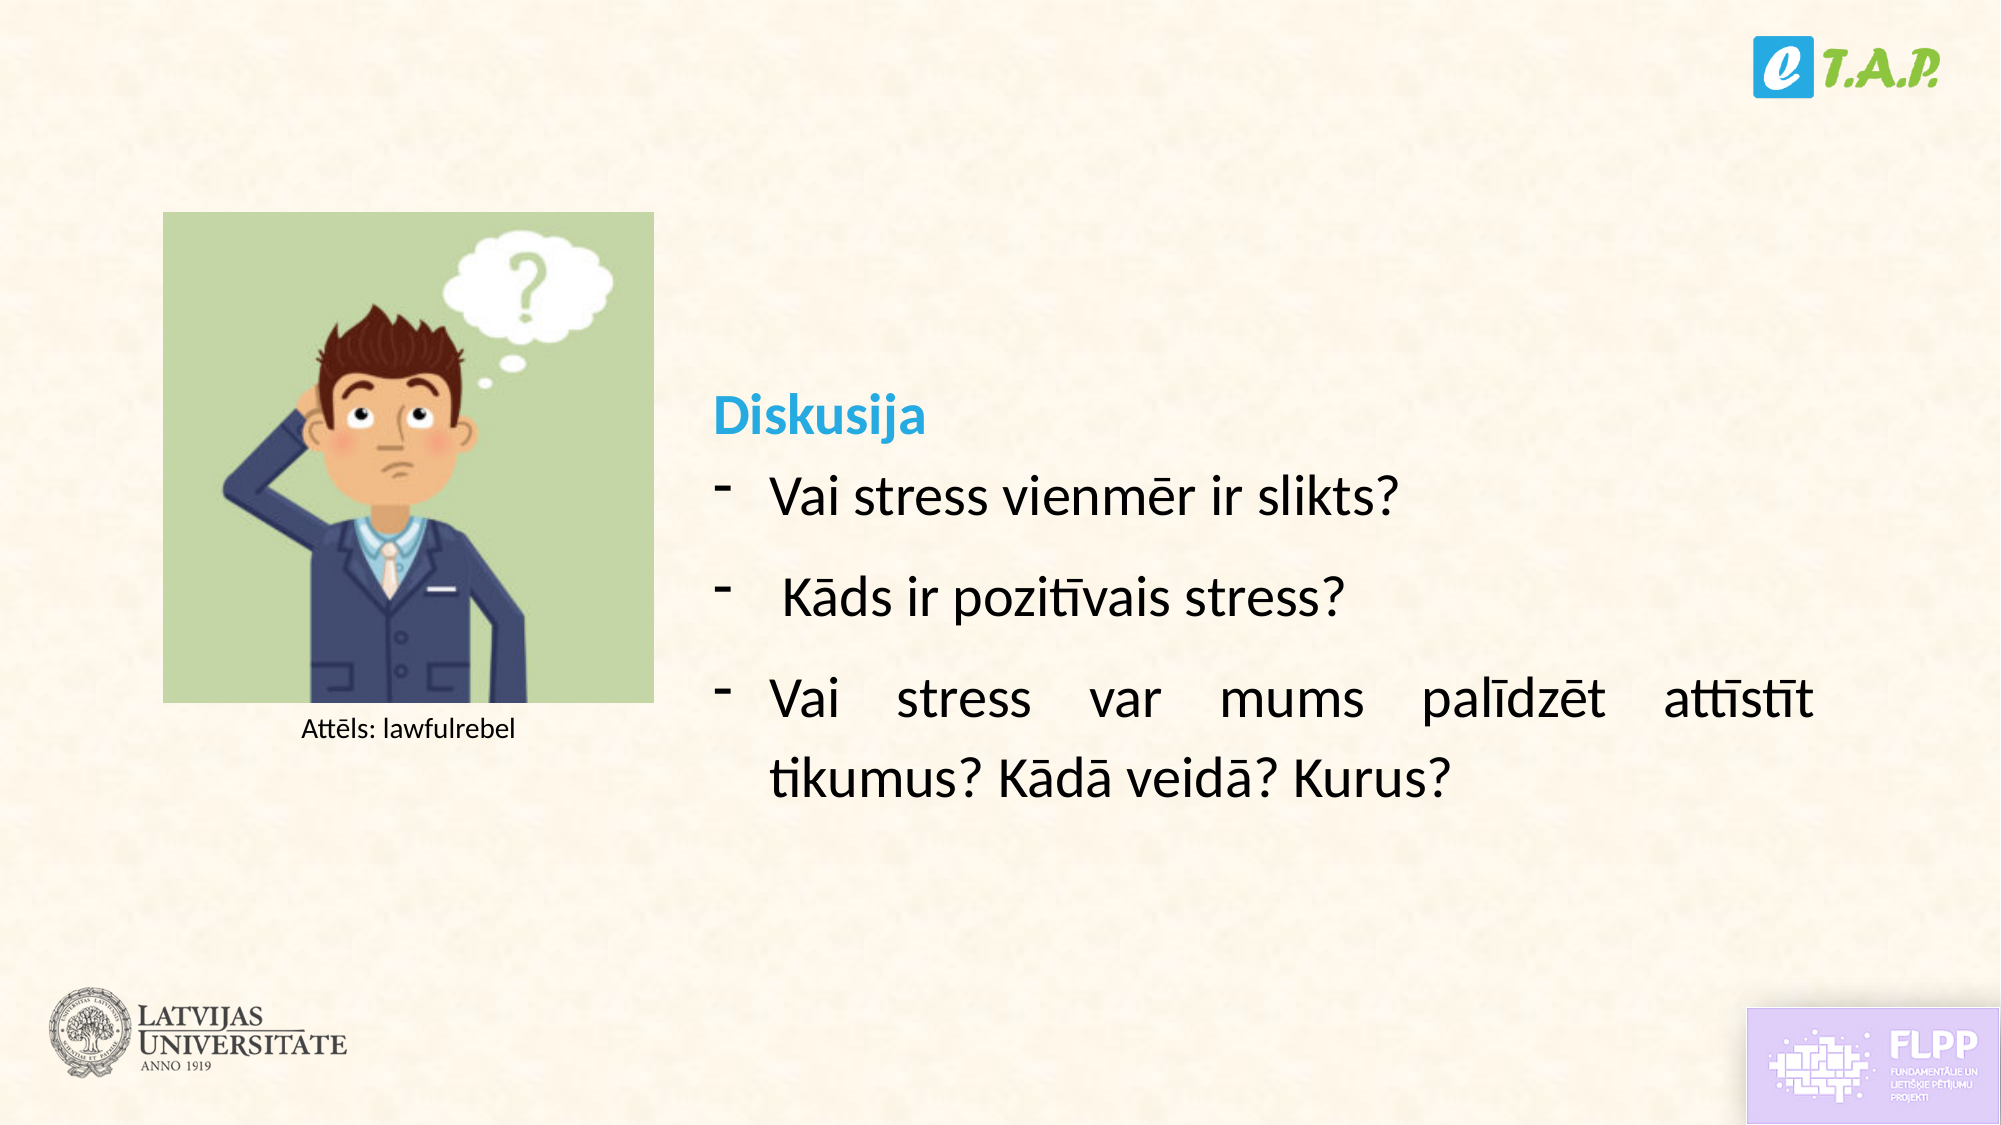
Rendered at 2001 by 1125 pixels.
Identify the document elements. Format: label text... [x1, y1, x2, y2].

picture [163, 211, 654, 703]
picture [1746, 1007, 2000, 1125]
text_box Diskusija Vai stress vienmēr ir slikts? Kāds ir pozitīvais stress? Vai stress var mums palīdzēt attīstīt tikumus? Kādā veidā? Kurus? [698, 368, 1831, 817]
picture [24, 971, 371, 1094]
text_box Attēls: lawfulrebel [286, 703, 581, 752]
picture [1693, 0, 2000, 130]
